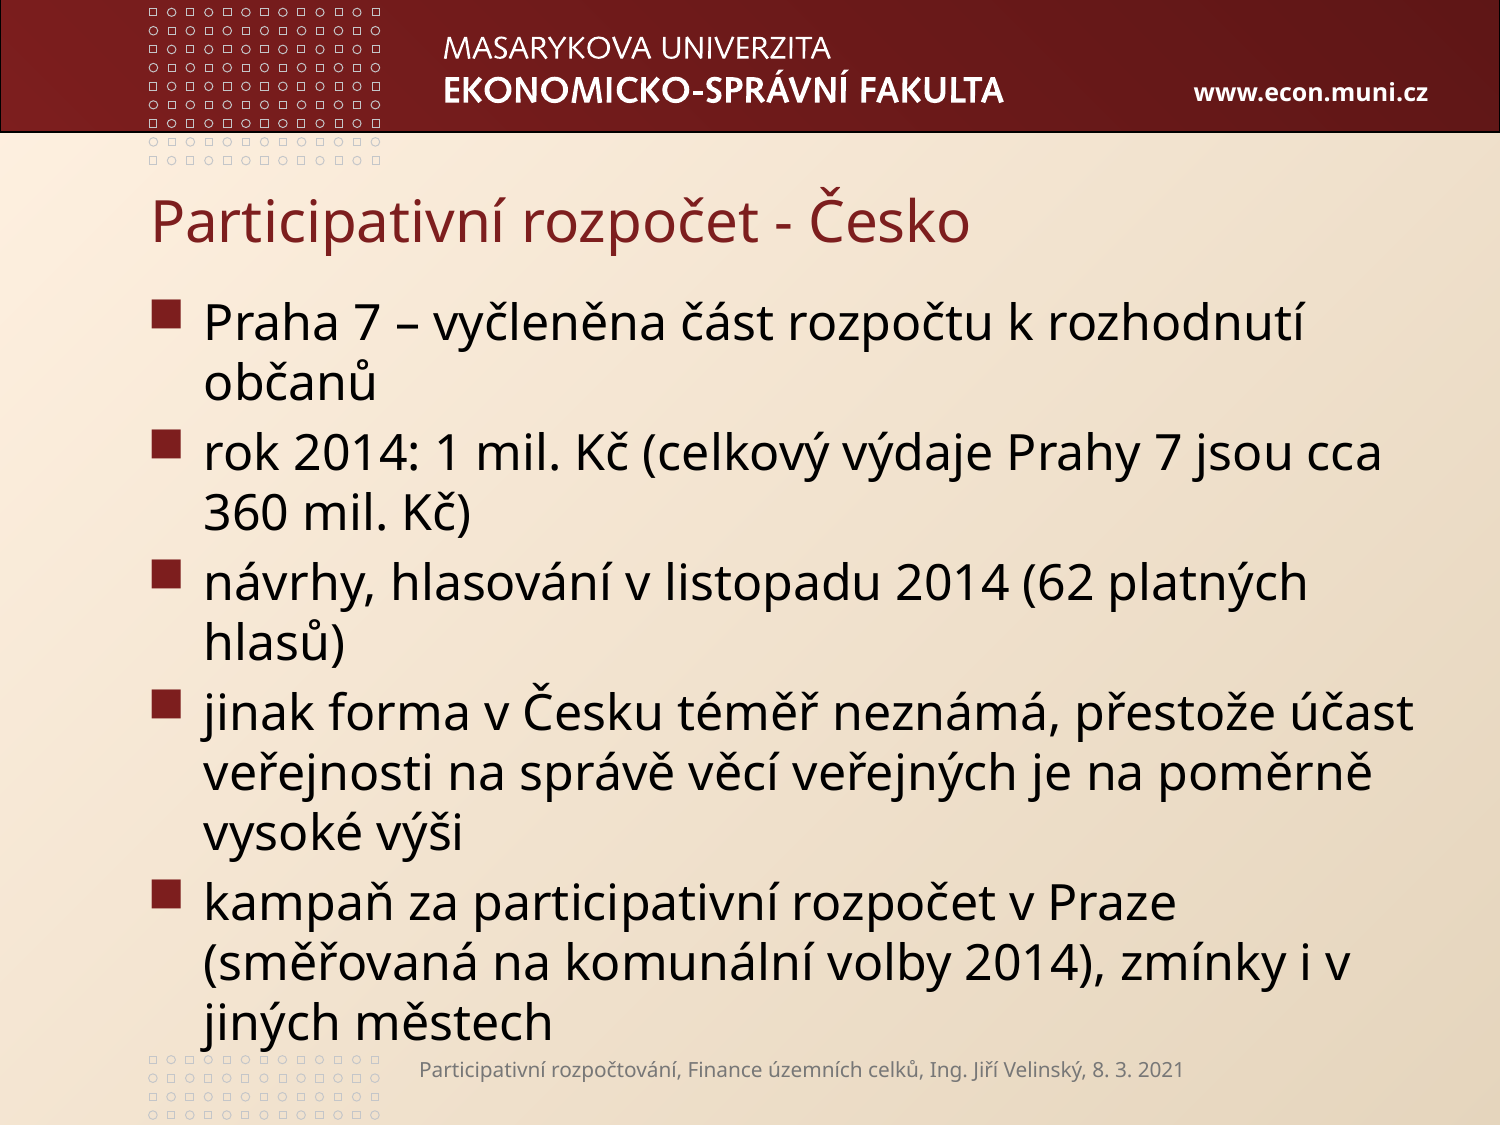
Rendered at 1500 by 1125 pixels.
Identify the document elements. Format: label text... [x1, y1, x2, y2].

footer Participativní rozpočtování, Finance územních celků, Ing. Jiří Velinský, 8. 3. 2021 [419, 1056, 1376, 1100]
title Participativní rozpočet - Česko [150, 184, 1425, 268]
list Praha 7 – vyčleněna část rozpočtu k rozhodnutí občanů rok 2014: 1 mil. Kč (celkový výdaje Prahy 7 jsou cca 360 mil. Kč) návrhy, hlasování v listopadu 2014 (62 platných hlasů) jinak forma v Česku téměř neznámá, přestože účast veřejnosti na správě věcí veřejných je na poměrně vysoké výši kampaň za participativní rozpočet v Praze (směřovaná na komunální volby 2014), zmínky i v jiných městech [147, 290, 1423, 1006]
